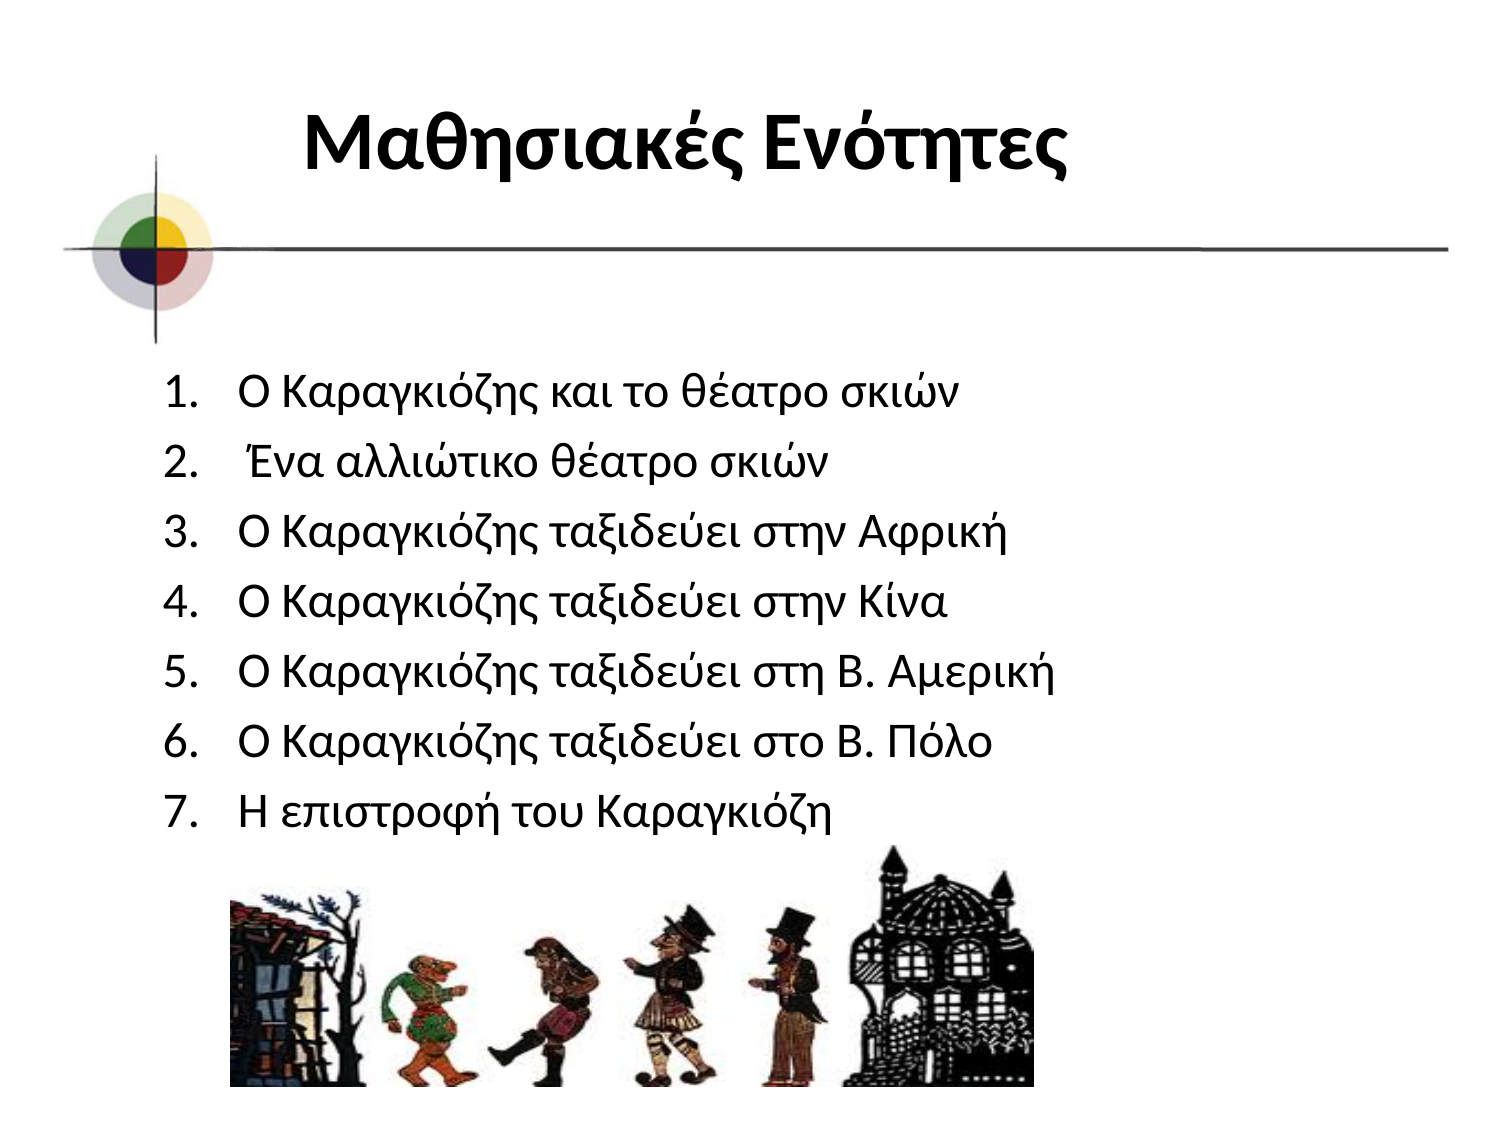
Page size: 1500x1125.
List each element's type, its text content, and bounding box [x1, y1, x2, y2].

picture [58, 148, 1450, 348]
title Μαθησιακές Ενότητες [147, 42, 1225, 147]
picture [229, 845, 1034, 1087]
list Ο Καραγκιόζης και το θέατρο σκιών Ένα αλλιώτικο θέατρο σκιών Ο Καραγκιόζης ταξιδεύει στην Αφρική Ο Καραγκιόζης ταξιδεύει στην Κίνα Ο Καραγκιόζης ταξιδεύει στη Β. Αμερική Ο Καραγκιόζης ταξιδεύει στο Β. Πόλο Η επιστροφή του Καραγκιόζη [147, 356, 1412, 870]
